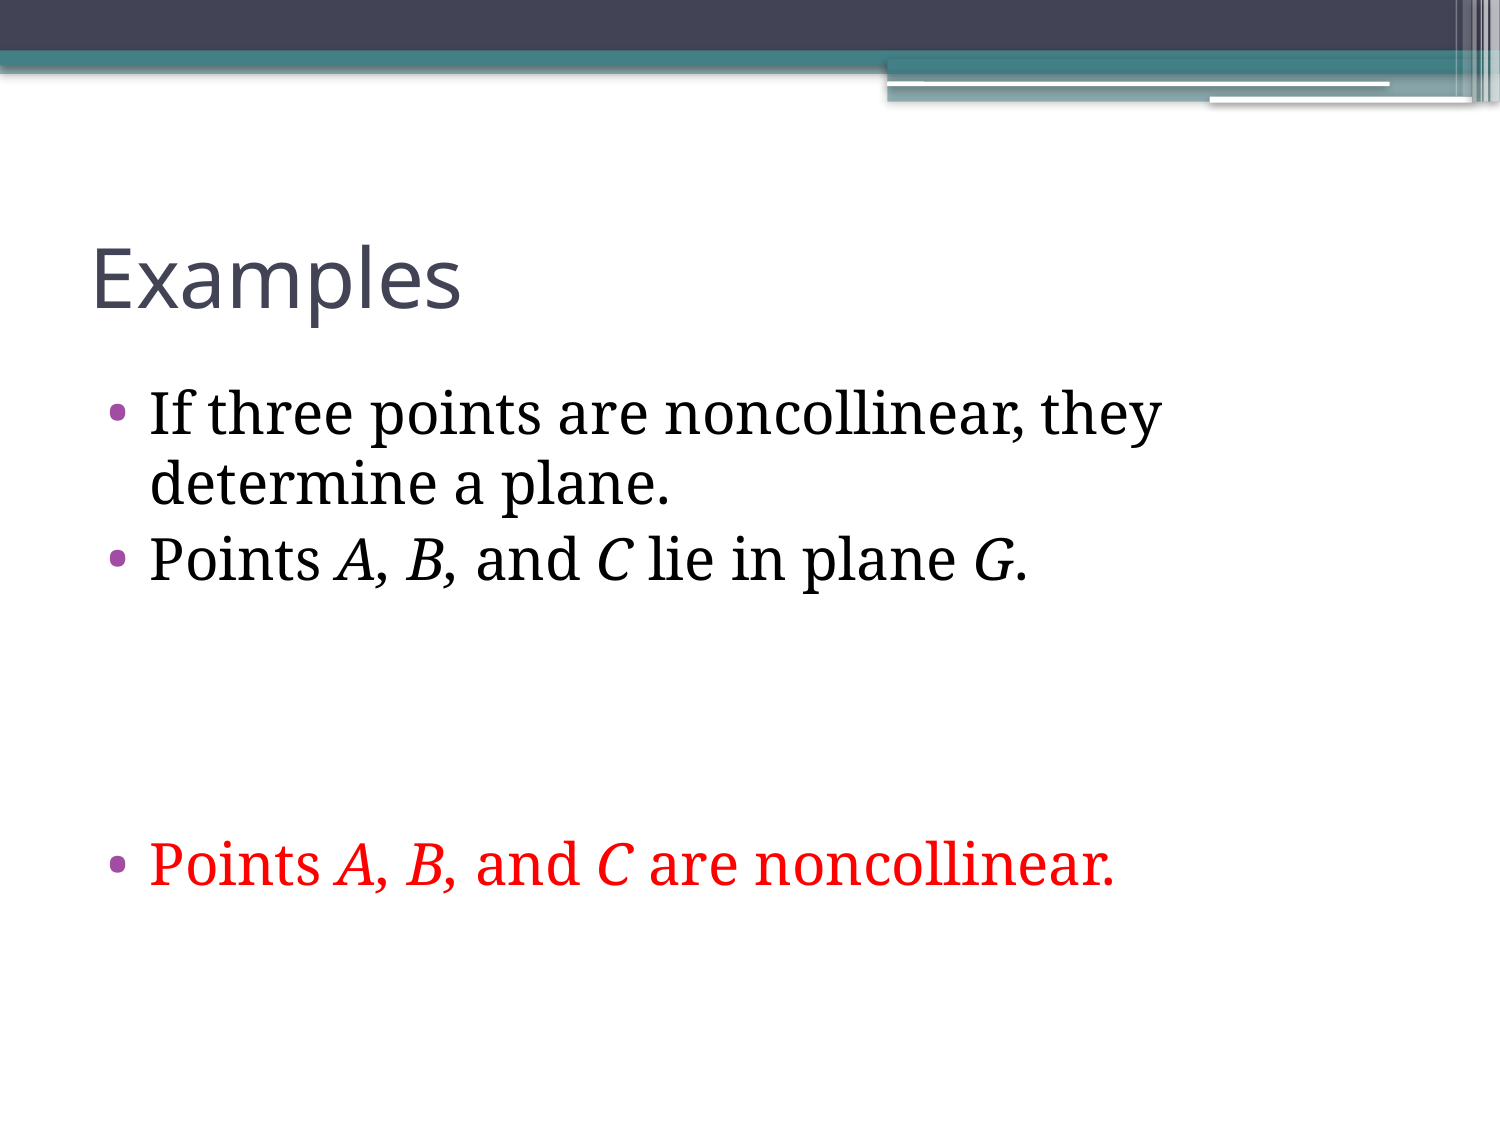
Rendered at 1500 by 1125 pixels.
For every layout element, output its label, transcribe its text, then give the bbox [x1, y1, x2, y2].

title Examples [75, 187, 1425, 363]
list If three points are noncollinear, they determine a plane. Points A, B, and C lie in plane G. Points A, B, and C are noncollinear. [75, 368, 1425, 1079]
